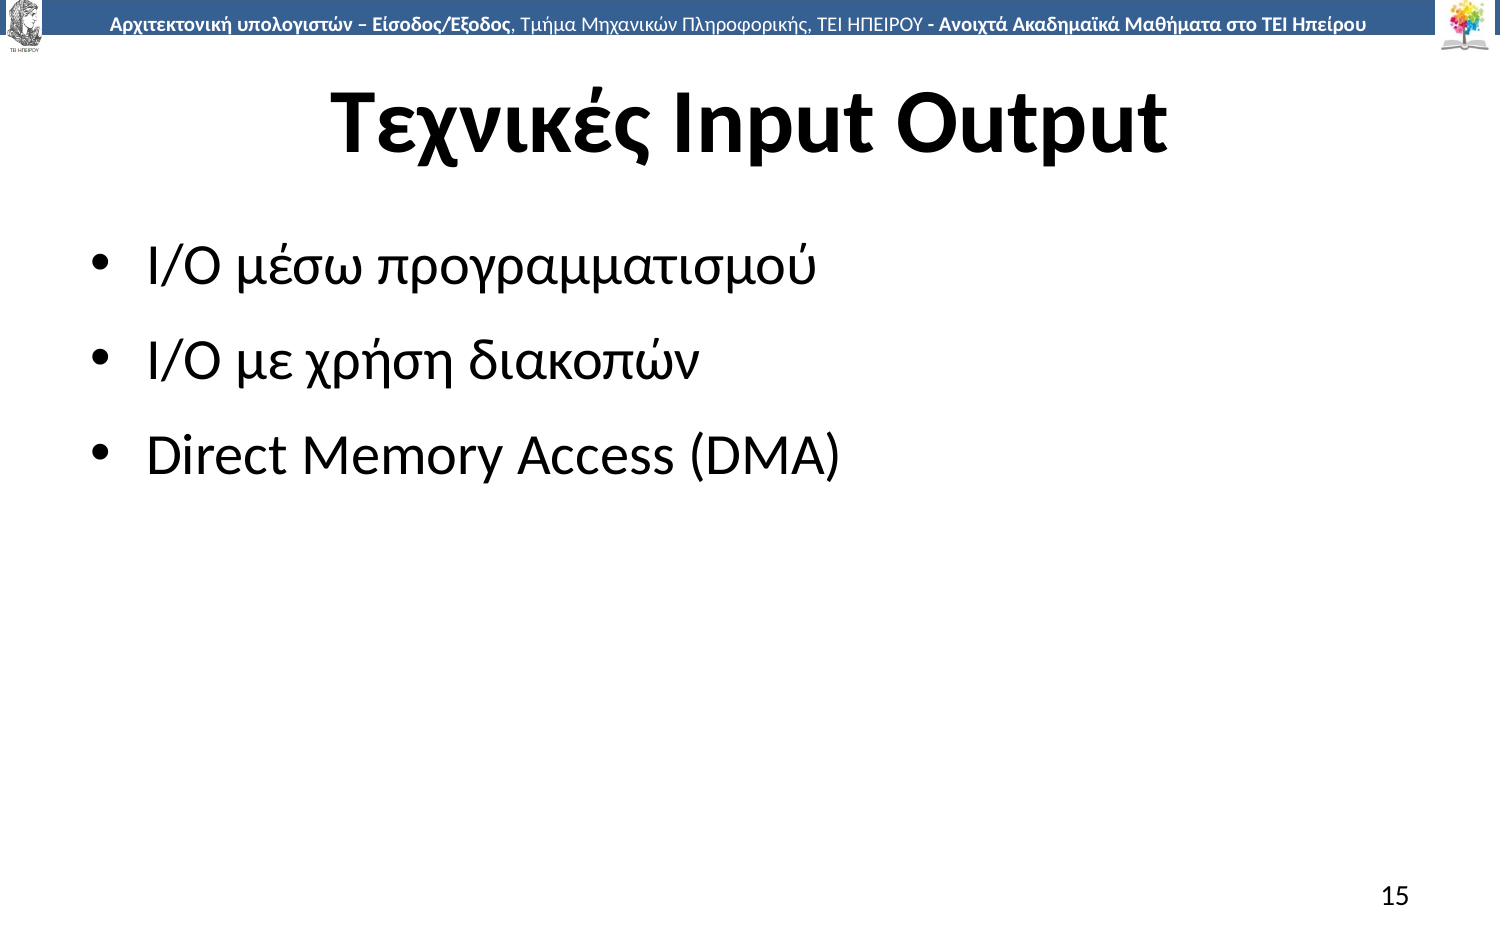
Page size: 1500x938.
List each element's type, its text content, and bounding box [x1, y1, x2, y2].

picture [1435, 0, 1495, 52]
slide_number 15 [1074, 868, 1425, 919]
picture [6, 0, 42, 54]
title Τεχνικές Input Output [75, 37, 1425, 194]
list Ι/Ο μέσω προγραμματισμού Ι/Ο με χρήση διακοπών Direct Memory Access (DMA) [75, 218, 1425, 838]
